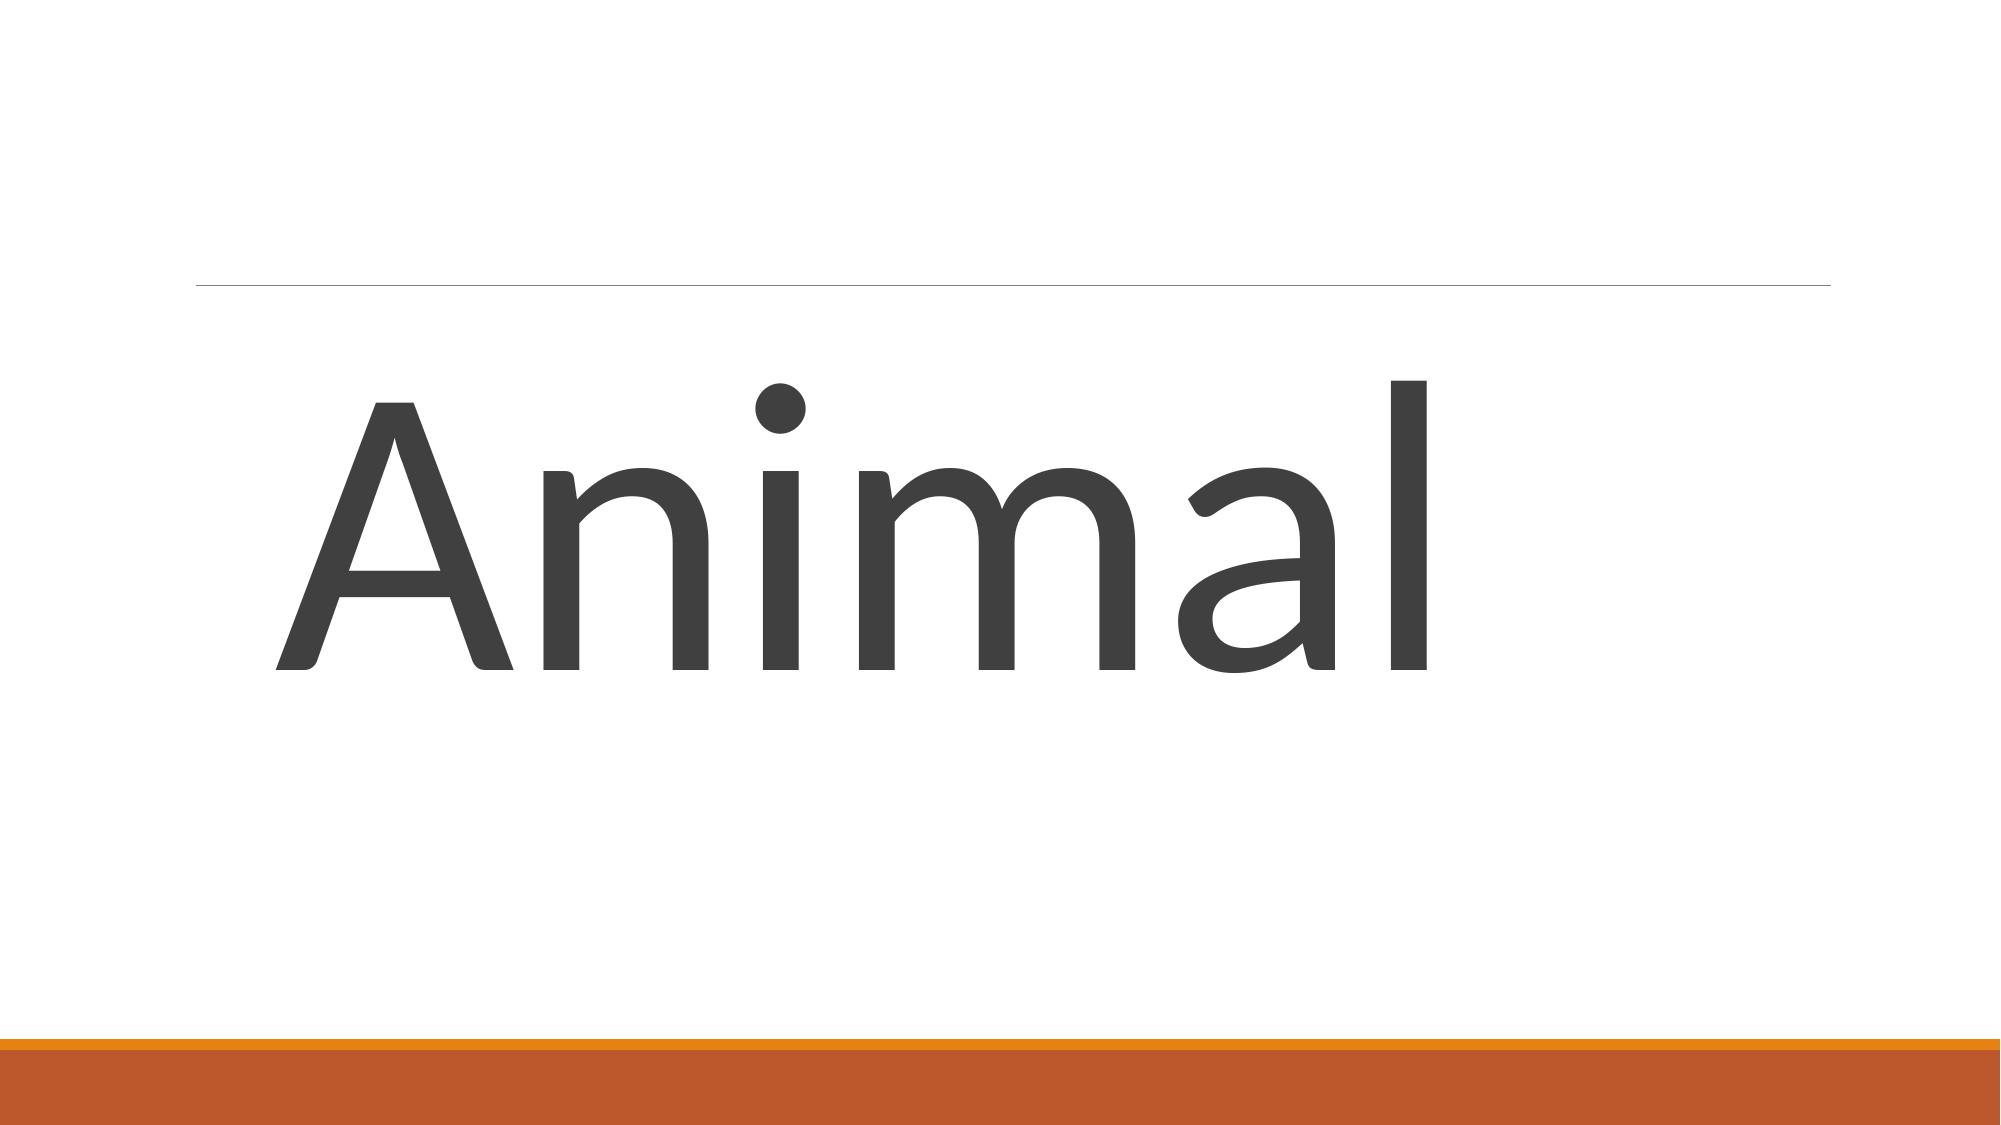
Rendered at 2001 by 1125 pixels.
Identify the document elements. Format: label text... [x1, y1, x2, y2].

list Animal [180, 302, 1830, 963]
